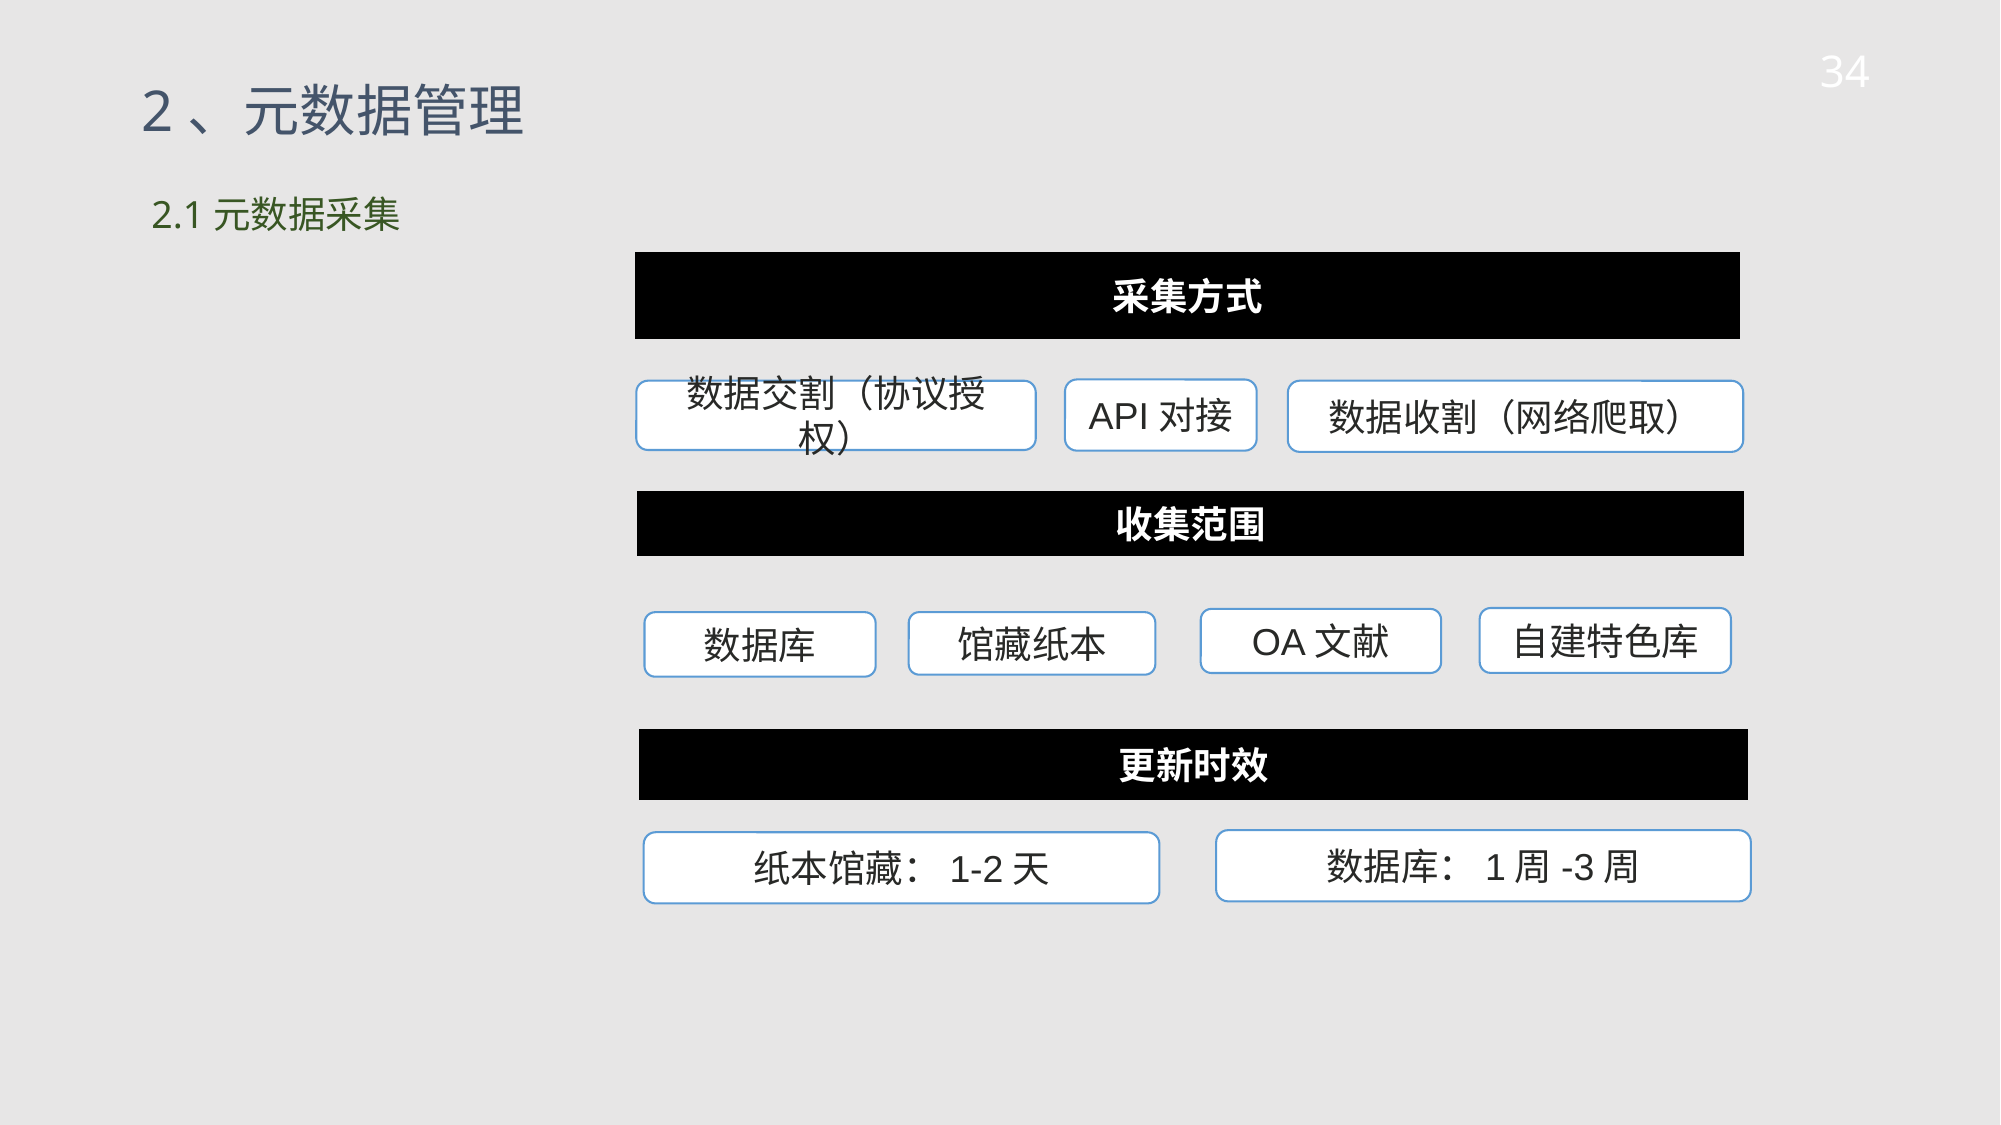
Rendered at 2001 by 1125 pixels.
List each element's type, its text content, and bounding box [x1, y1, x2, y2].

slide_number 34 [1794, 45, 1885, 101]
text_box 数据收割（网络爬取） [1286, 379, 1745, 453]
text_box 2、元数据管理 [134, 71, 1028, 146]
text_box 2.1元数据采集 [132, 181, 421, 246]
text_box 纸本馆藏：1-2天 [642, 831, 1161, 905]
text_box 数据库 [643, 611, 877, 678]
text_box 自建特色库 [1478, 606, 1733, 674]
text_box 数据交割（协议授权） [635, 379, 1037, 452]
text_box API对接 [1063, 378, 1258, 452]
text_box 更新时效 [639, 729, 1748, 800]
text_box 数据库：1周-3周 [1215, 829, 1752, 903]
text_box 收集范围 [637, 491, 1744, 556]
text_box 馆藏纸本 [907, 611, 1157, 676]
text_box 采集方式 [635, 252, 1740, 339]
text_box OA文献 [1199, 607, 1443, 675]
